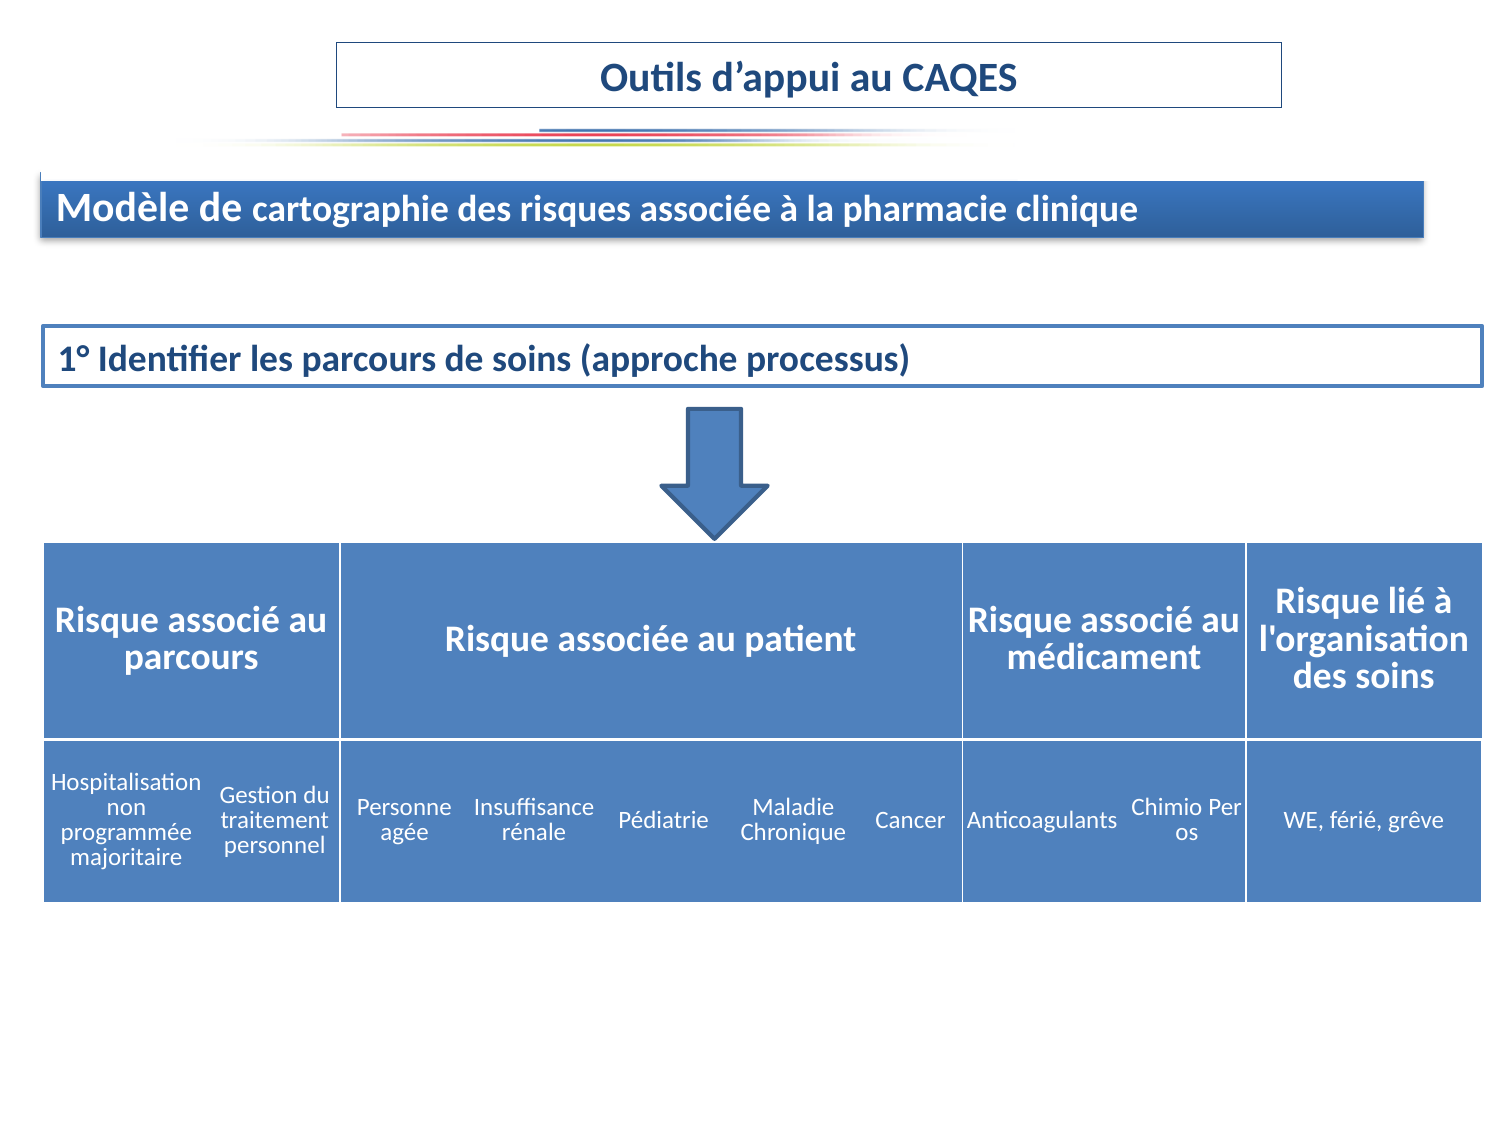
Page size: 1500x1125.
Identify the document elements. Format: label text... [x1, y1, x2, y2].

text_box Modèle de cartographie des risques associée à la pharmacie clinique [40, 188, 1424, 238]
table_cell Cancer [858, 741, 962, 902]
picture [40, 66, 1460, 182]
table_cell Personne agée [341, 741, 469, 902]
table_header Risque associé au médicament [963, 543, 1245, 738]
table_cell Maladie Chronique [729, 741, 858, 902]
table_header Risque associée au patient [341, 543, 962, 738]
table_cell Chimio Per os [1128, 741, 1245, 902]
table_cell WE, férié, grêve [1247, 741, 1481, 902]
table_cell Hospitalisation non programmée majoritaire [44, 741, 210, 902]
table_cell Pédiatrie [599, 741, 729, 902]
table_cell Anticoagulants [963, 741, 1128, 902]
table_header Risque associé au parcours [44, 543, 339, 738]
table_cell Insuffisance rénale [469, 741, 599, 902]
text_box Outils d’appui au CAQES [336, 42, 1282, 64]
text_box [659, 406, 770, 541]
table_header Risque lié à l'organisation des soins [1247, 543, 1482, 738]
table_cell Gestion du traitement personnel [210, 741, 339, 902]
text_box 1° Identifier les parcours de soins (approche processus) [41, 324, 1484, 388]
